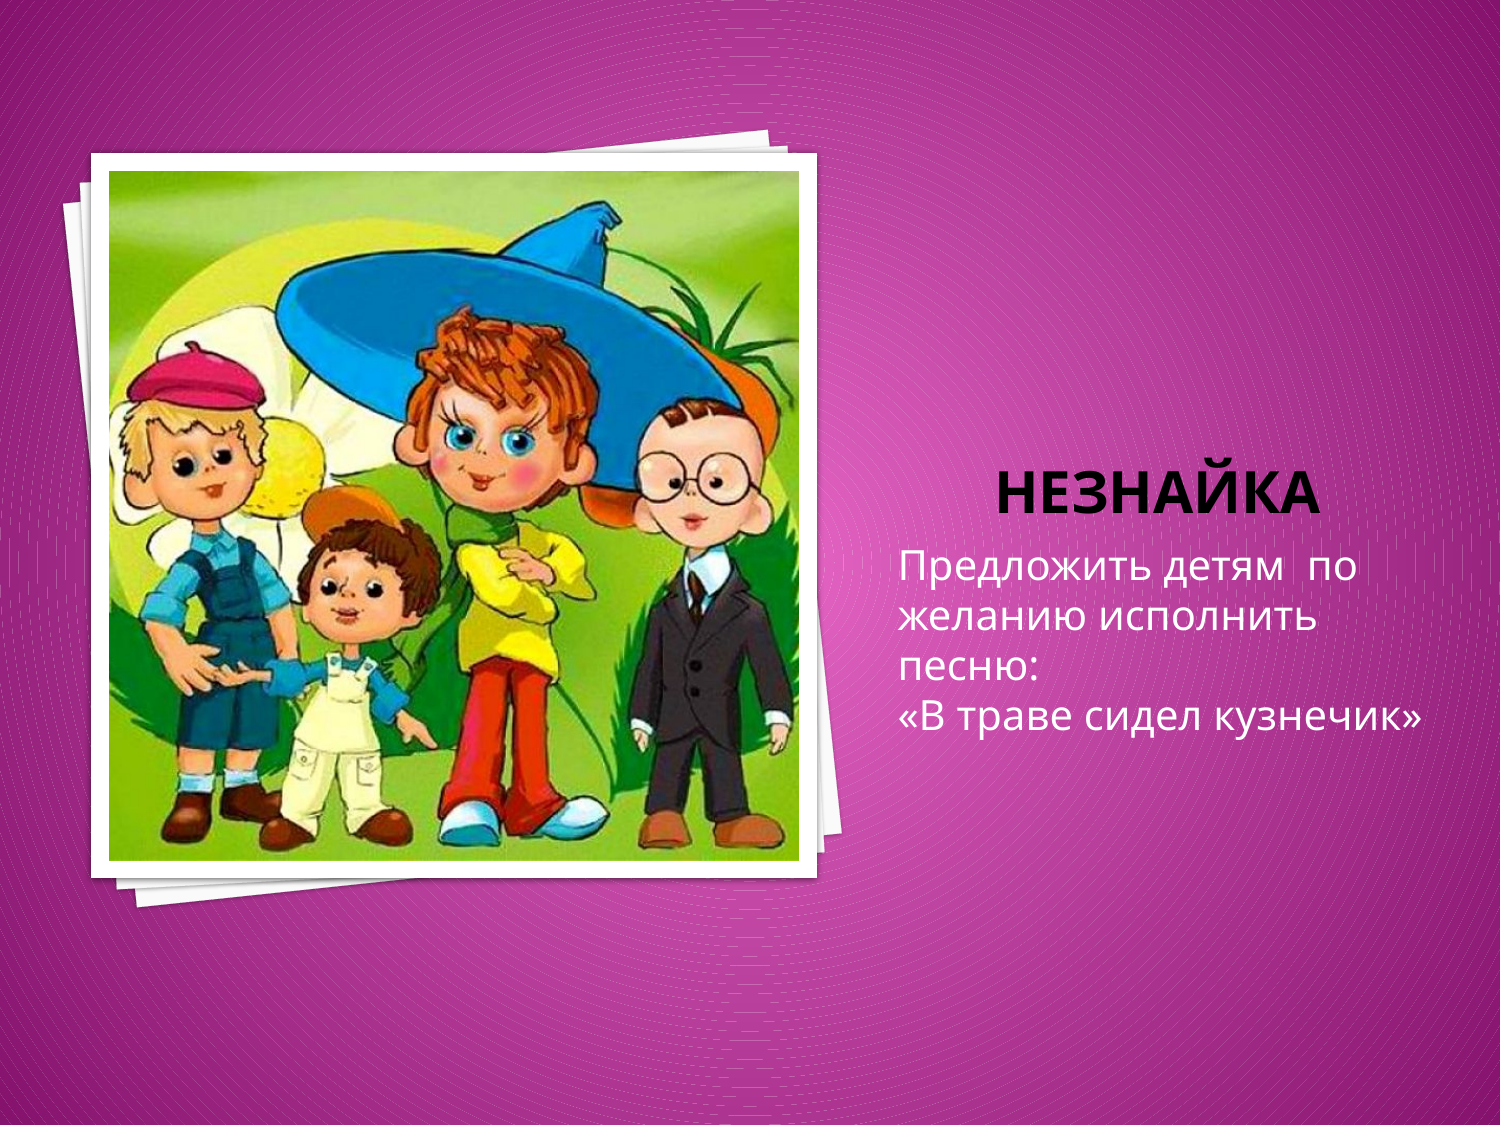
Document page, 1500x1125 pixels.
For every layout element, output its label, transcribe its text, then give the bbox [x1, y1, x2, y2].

picture [108, 170, 800, 862]
list Предложить детям по желанию исполнить песню: «В траве сидел кузнечик» [884, 538, 1447, 854]
title Незнайка [884, 187, 1447, 525]
